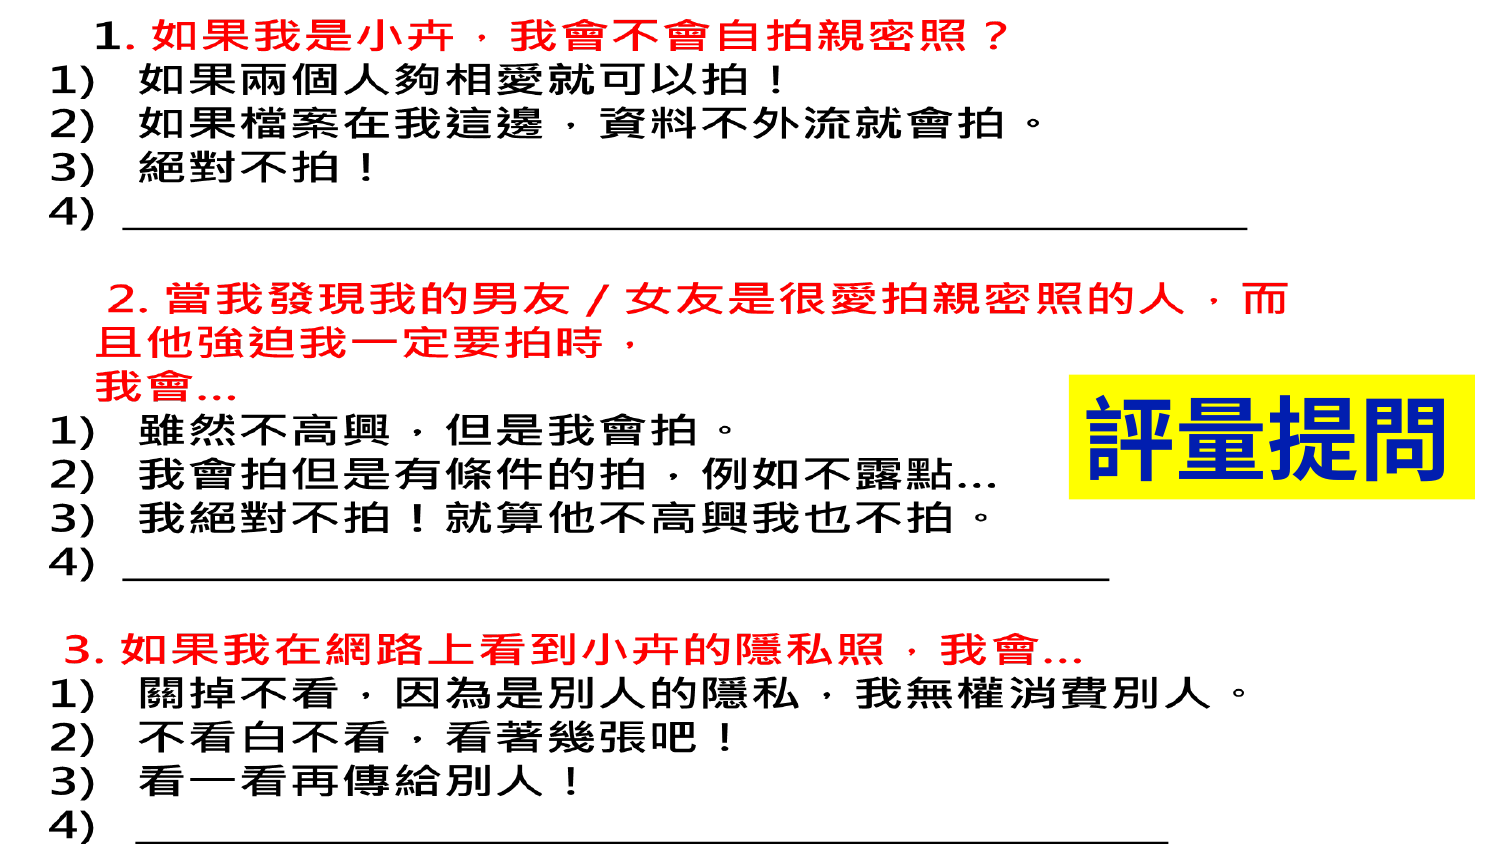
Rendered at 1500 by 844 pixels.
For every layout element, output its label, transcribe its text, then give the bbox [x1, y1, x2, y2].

picture [14, 3, 1341, 844]
text_box 評量提問 [1345, 374, 1475, 500]
